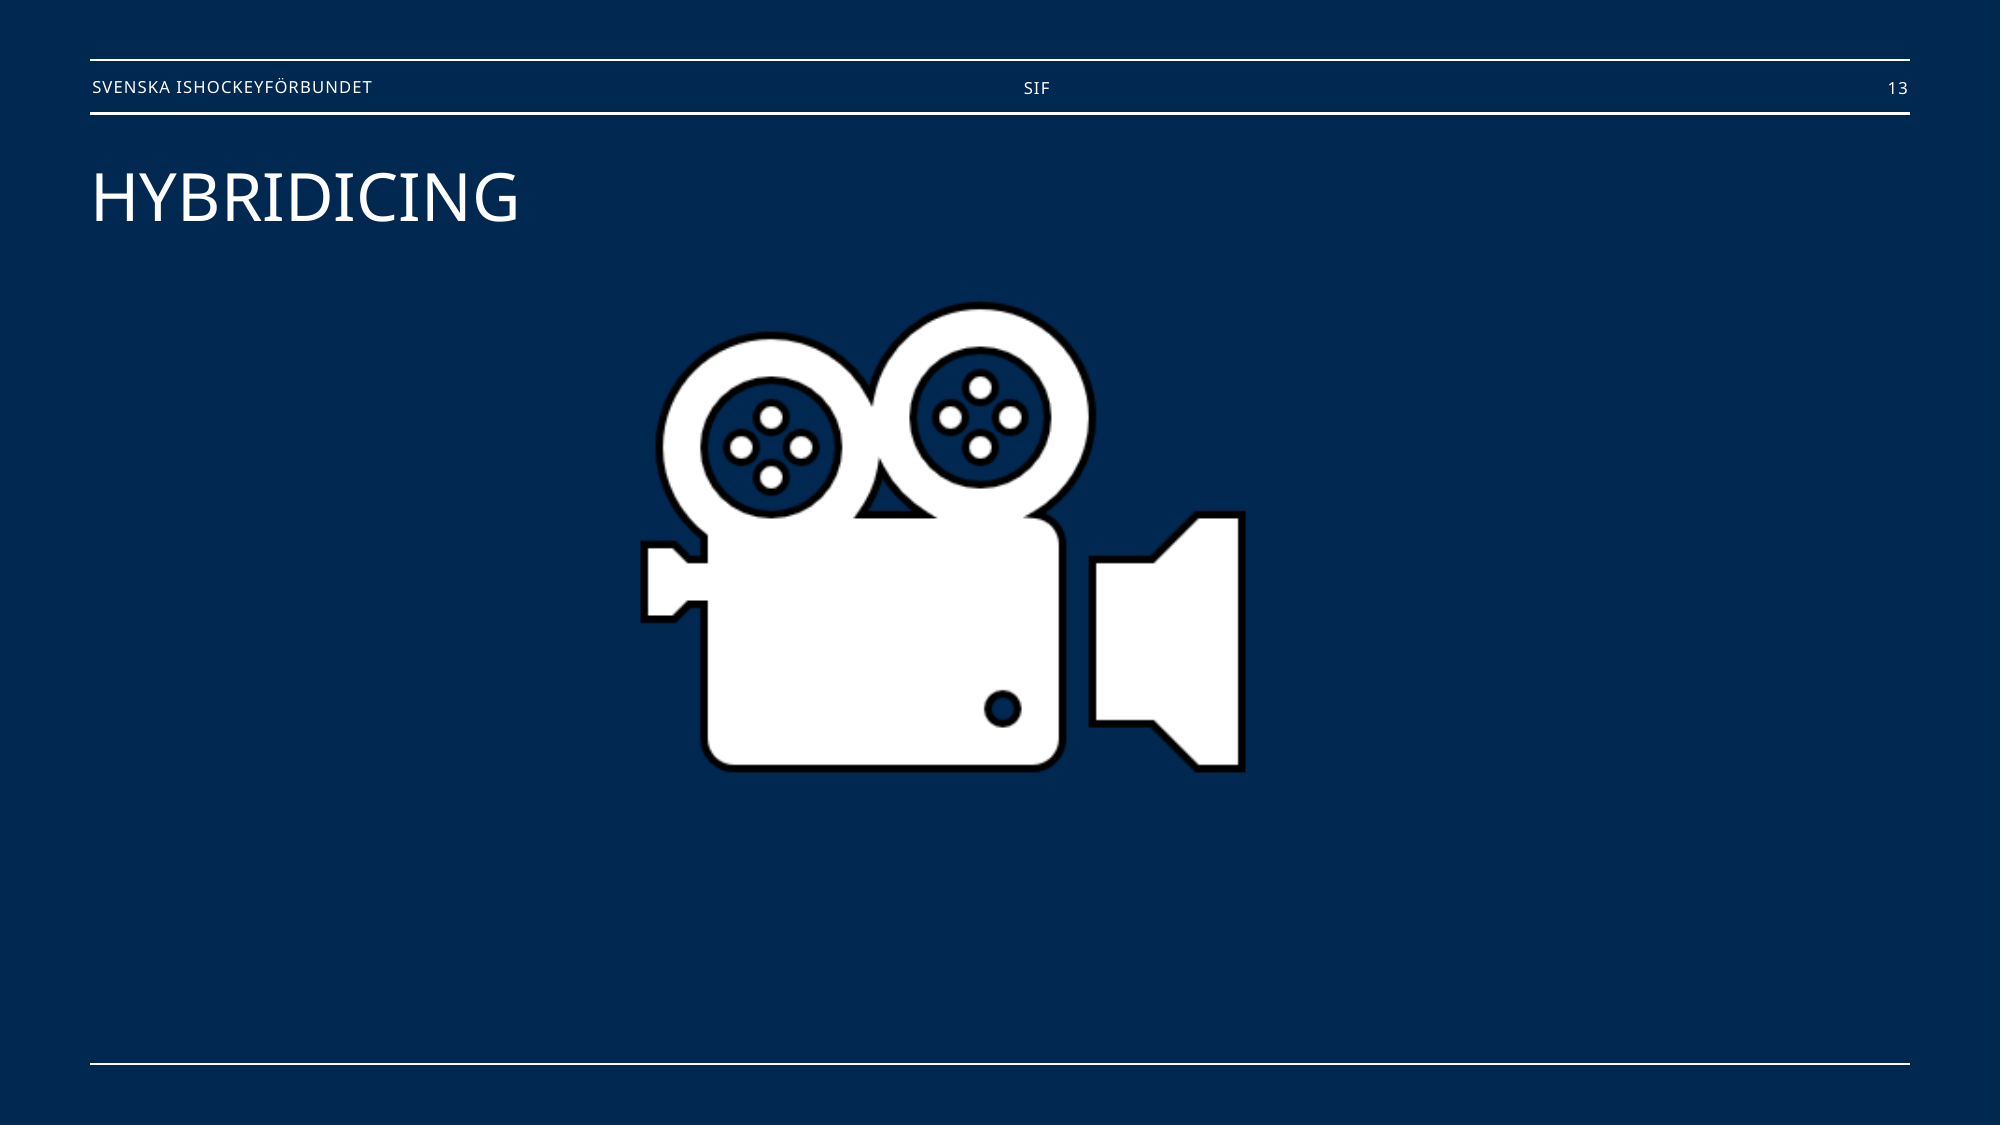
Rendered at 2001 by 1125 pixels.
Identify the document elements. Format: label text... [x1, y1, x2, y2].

footer SIF [1023, 60, 1597, 112]
picture [585, 179, 1302, 896]
title HYBRIDICING [90, 154, 1908, 1024]
slide_number 13 [1774, 60, 1908, 112]
